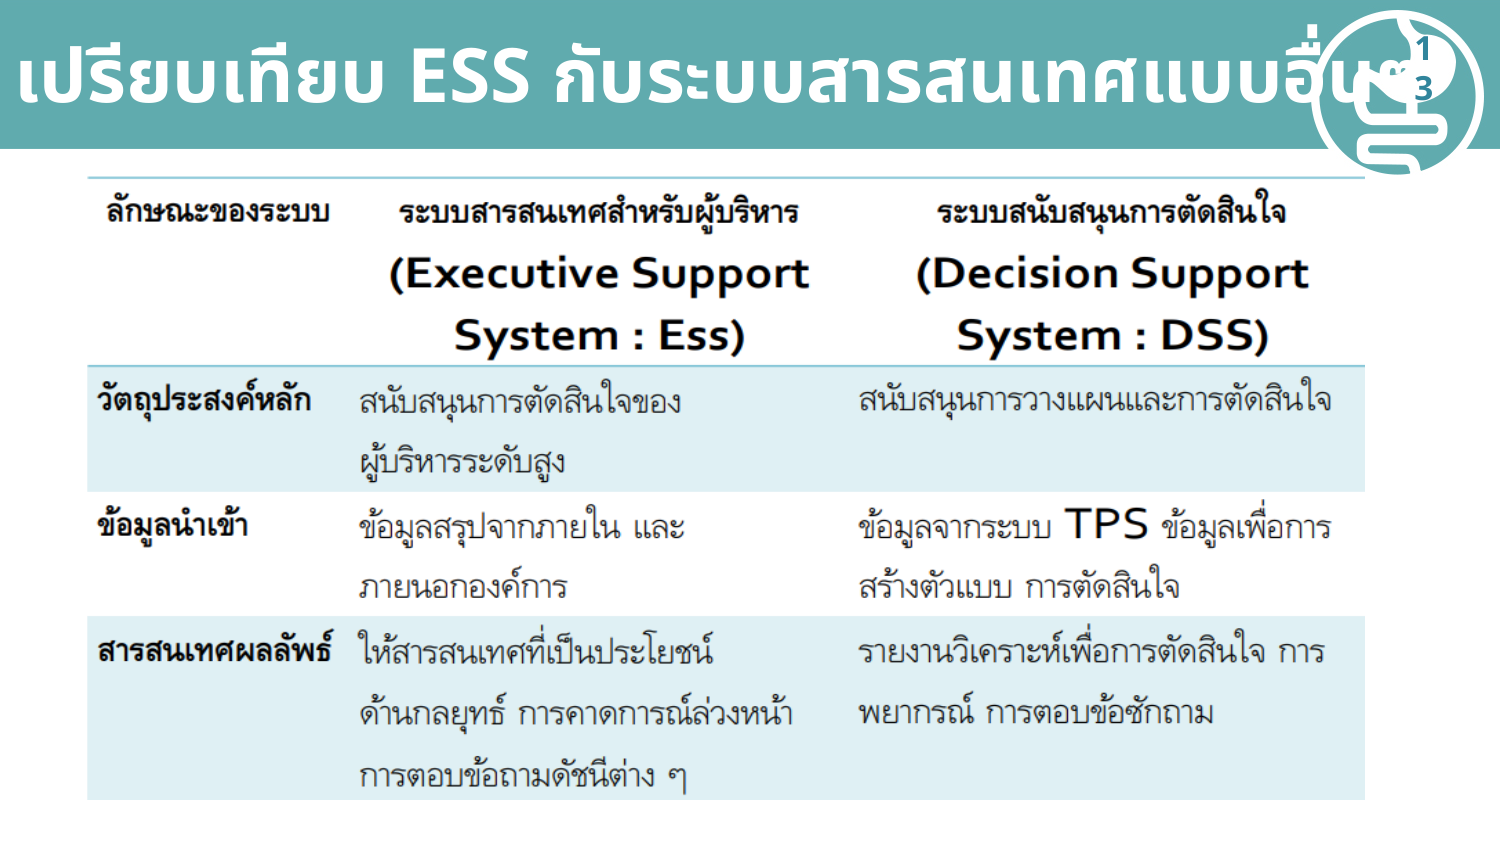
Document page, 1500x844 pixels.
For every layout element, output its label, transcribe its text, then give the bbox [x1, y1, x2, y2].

title เปรียบเทียบ ESS กับระบบสารสนเทศแบบอื่นๆ [0, 0, 1500, 146]
text_box 13 [1399, 43, 1459, 92]
picture [0, 146, 1500, 844]
